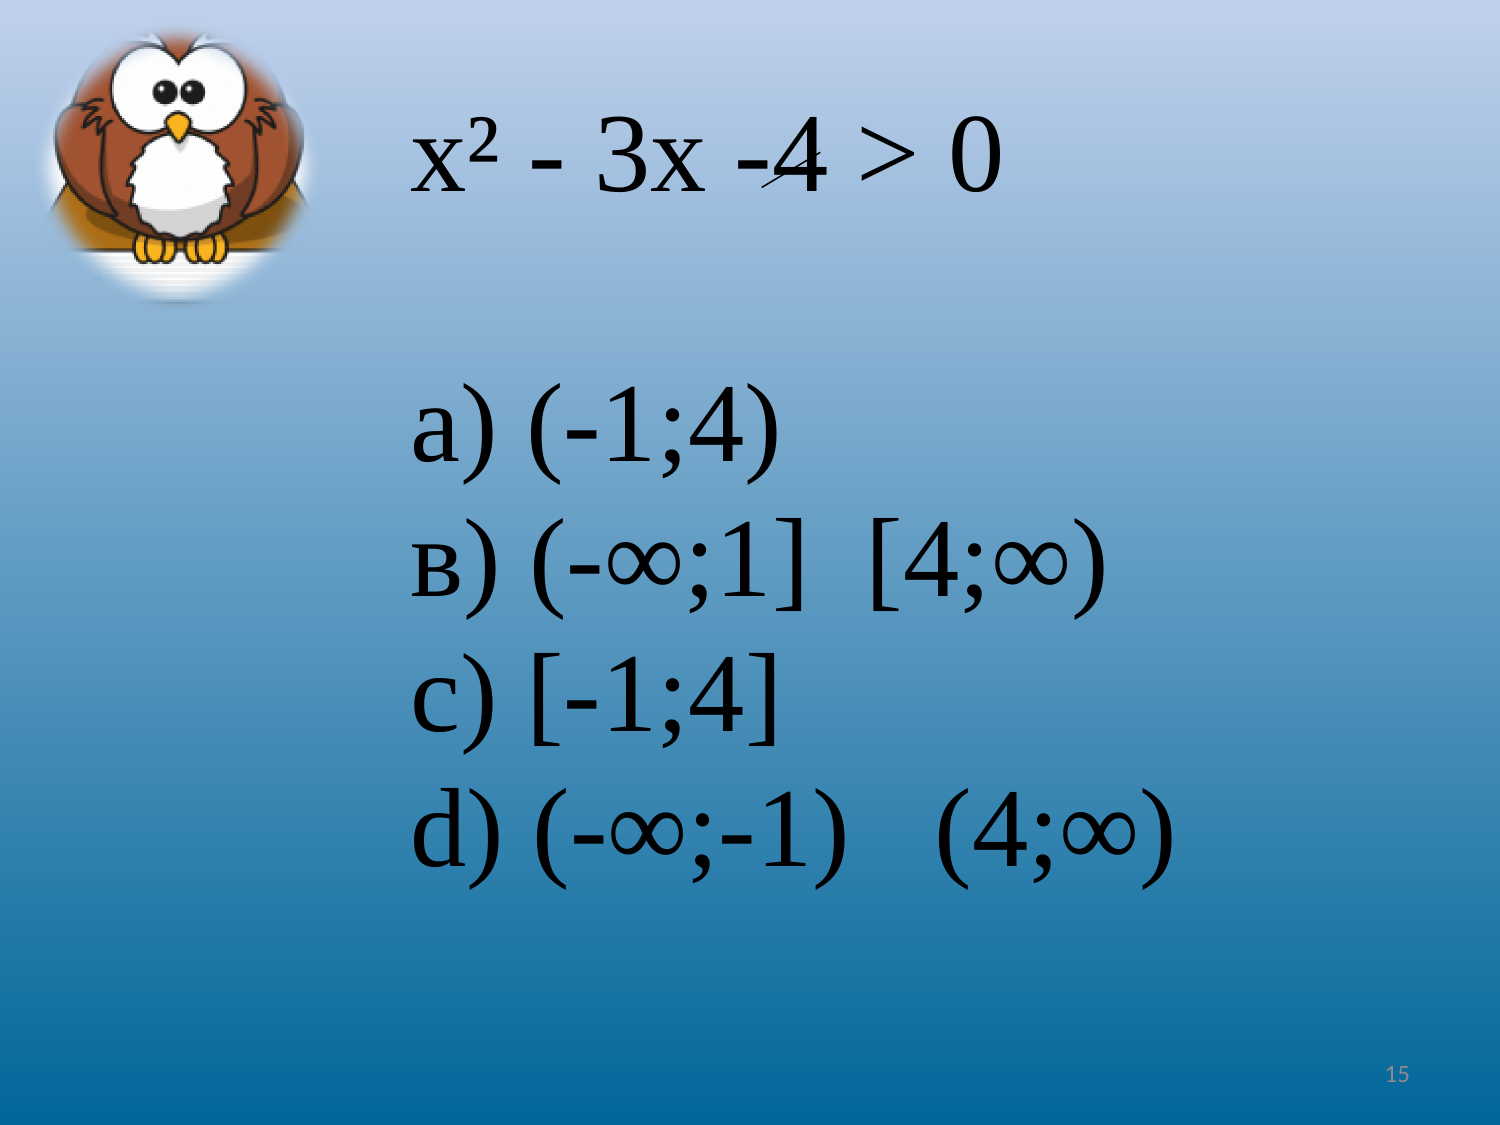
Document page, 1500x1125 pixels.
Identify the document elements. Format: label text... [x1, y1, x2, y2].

slide_number 15 [1074, 1042, 1425, 1103]
picture [29, 18, 326, 315]
text_box х² - 3х -4 > 0 а) (-1;4) в) (-∞;1] [4;∞) c) [-1;4] d) (-∞;-1) (4;∞) [395, 71, 1427, 1031]
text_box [761, 152, 821, 188]
